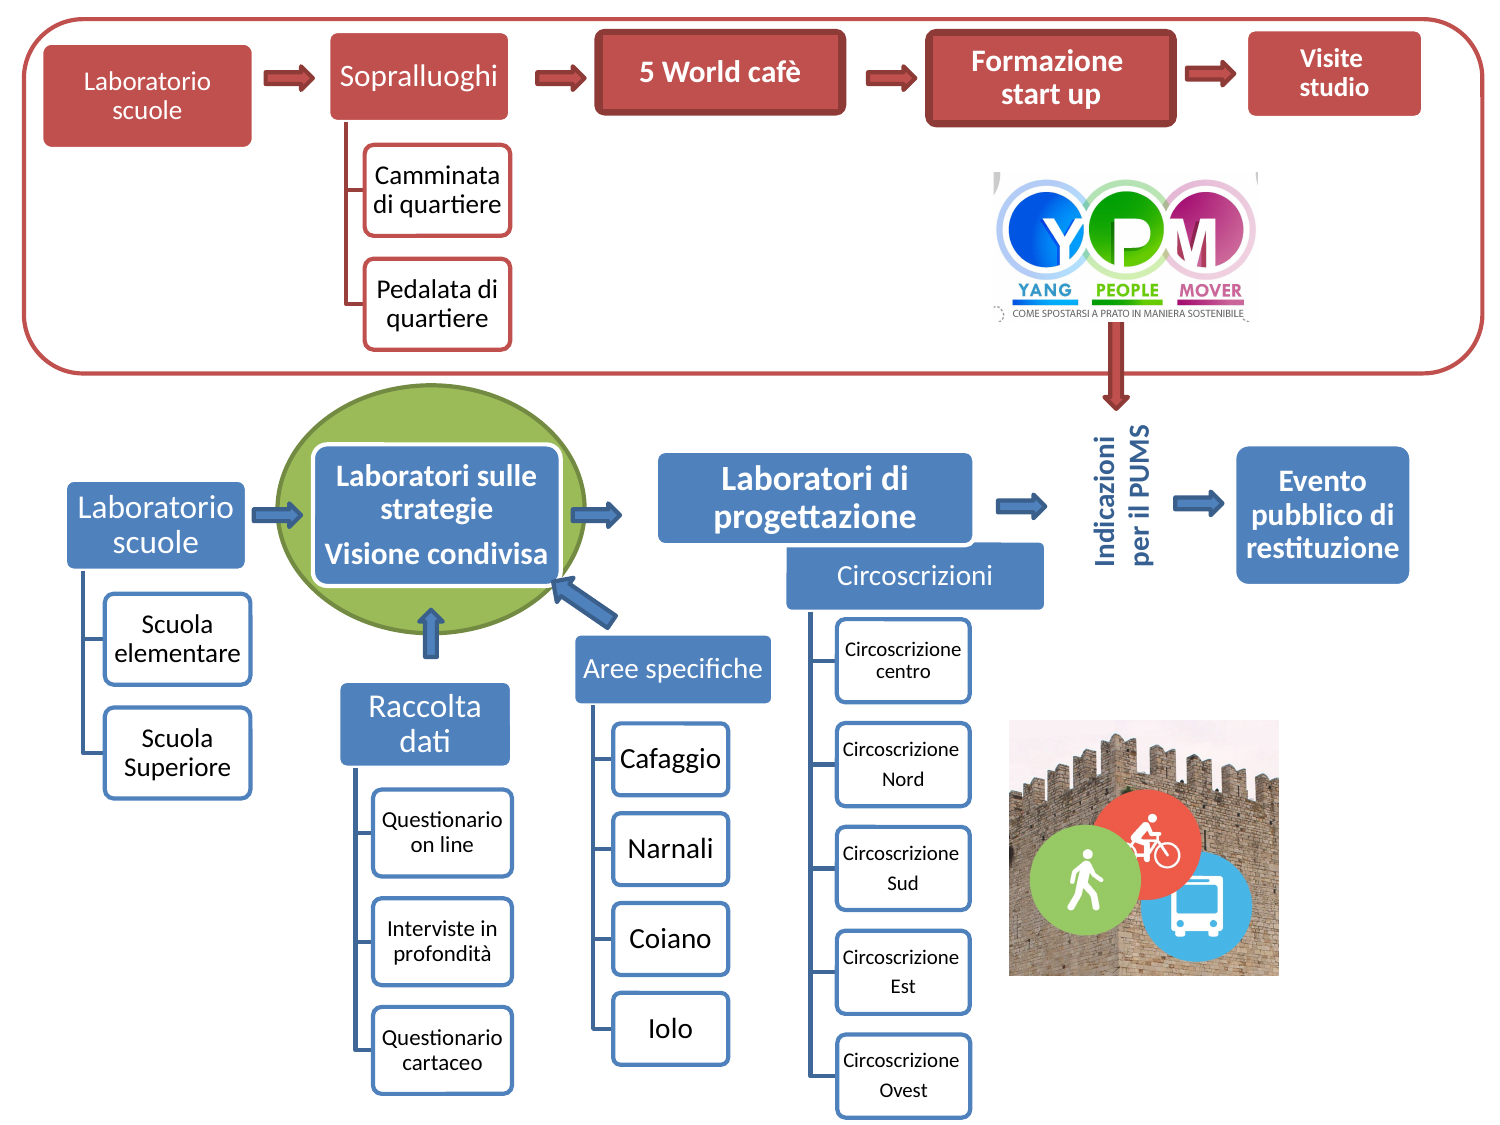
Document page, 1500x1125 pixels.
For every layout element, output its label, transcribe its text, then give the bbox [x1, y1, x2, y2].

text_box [300, 680, 550, 1095]
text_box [572, 633, 774, 1066]
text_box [761, 526, 1070, 1118]
text_box [417, 607, 445, 660]
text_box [1210, 444, 1459, 587]
text_box Indicazioni per il PUMS [1077, 416, 1163, 582]
text_box [995, 492, 1048, 521]
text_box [655, 450, 975, 546]
text_box [1173, 495, 1205, 512]
text_box [269, 501, 304, 529]
picture [1009, 720, 1279, 977]
text_box [570, 501, 623, 529]
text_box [312, 444, 562, 587]
text_box [553, 575, 618, 631]
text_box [23, 2, 1483, 410]
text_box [52, 479, 266, 799]
text_box [275, 416, 587, 586]
text_box [316, 595, 546, 636]
